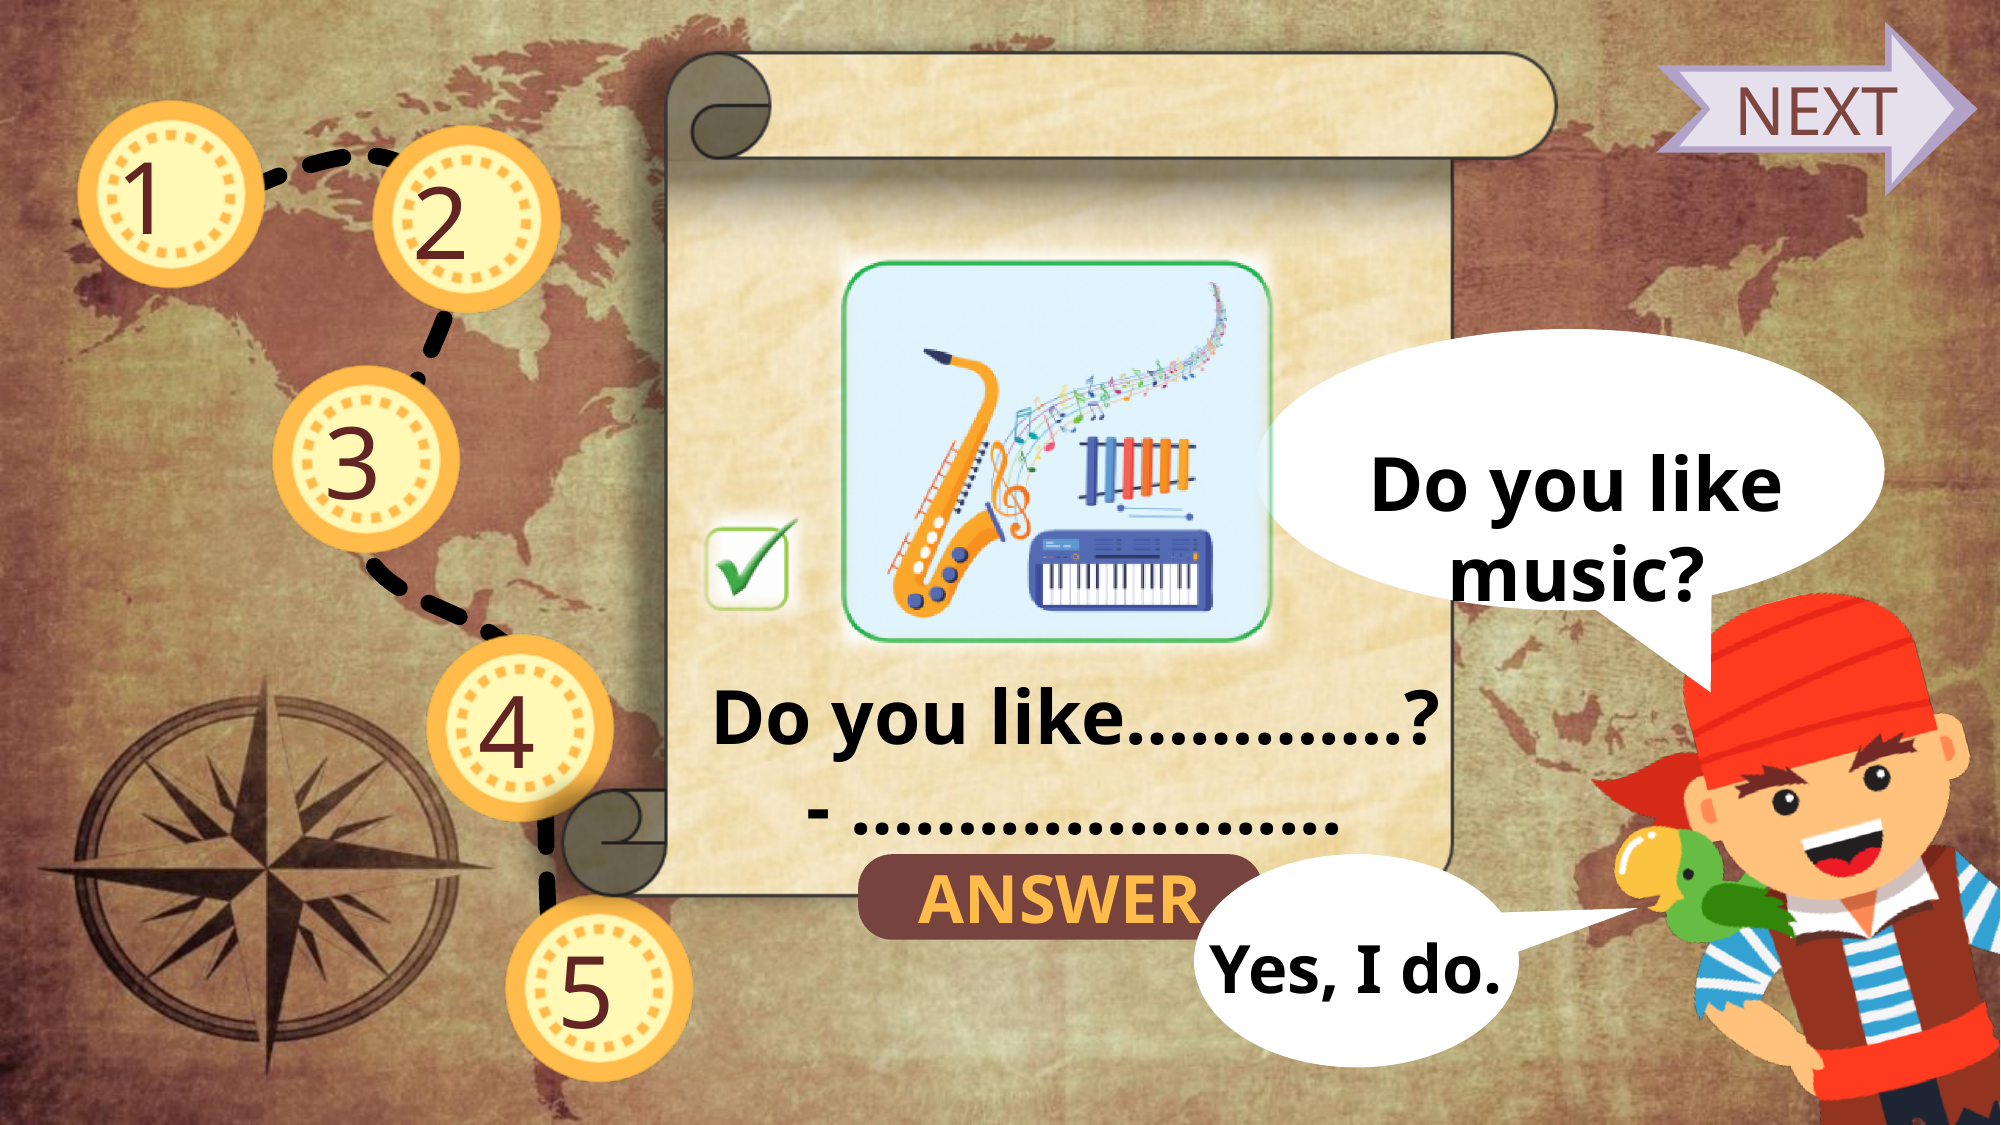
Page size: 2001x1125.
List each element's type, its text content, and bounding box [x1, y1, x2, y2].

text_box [1641, 21, 1992, 197]
text_box [229, 153, 439, 385]
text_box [1293, 328, 1902, 611]
text_box 5 [479, 930, 720, 1109]
text_box 3 [246, 339, 487, 580]
picture [0, 0, 2000, 1125]
text_box [369, 579, 469, 670]
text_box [1193, 853, 1520, 1068]
text_box 1 [51, 74, 292, 315]
text_box ANSWER [867, 932, 1188, 942]
text_box 2 [346, 99, 490, 341]
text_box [495, 18, 1558, 923]
text_box 4 [399, 611, 490, 845]
